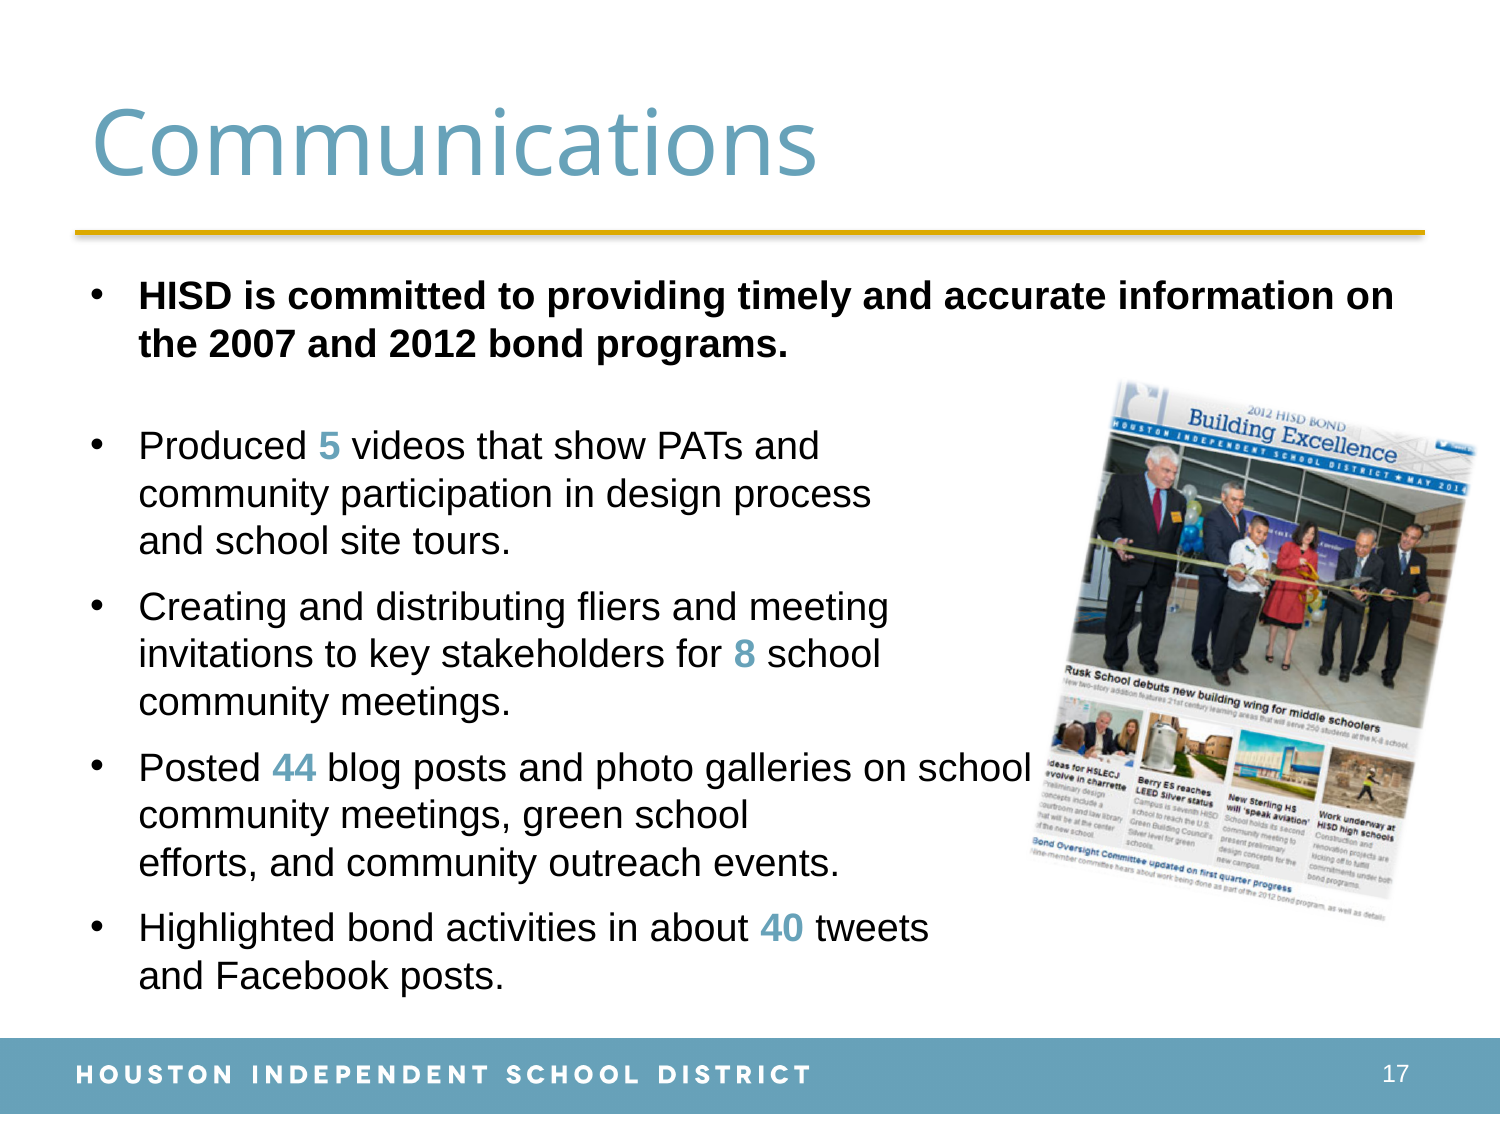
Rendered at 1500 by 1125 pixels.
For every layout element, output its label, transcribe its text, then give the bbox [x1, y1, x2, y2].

title Communications [75, 45, 1425, 233]
picture [1035, 386, 1470, 919]
list HISD is committed to providing timely and accurate information on the 2007 and 2012 bond programs. Produced 5 videos that show PATs and community participation in design process and school site tours. Creating and distributing fliers and meeting invitations to key stakeholders for 8 school community meetings. Posted 44 blog posts and photo galleries on school community meetings, green school efforts, and community outreach events. Highlighted bond activities in about 40 tweets and Facebook posts. [75, 262, 1425, 1005]
slide_number 17 [1074, 1042, 1425, 1103]
picture [0, 1038, 1500, 1114]
